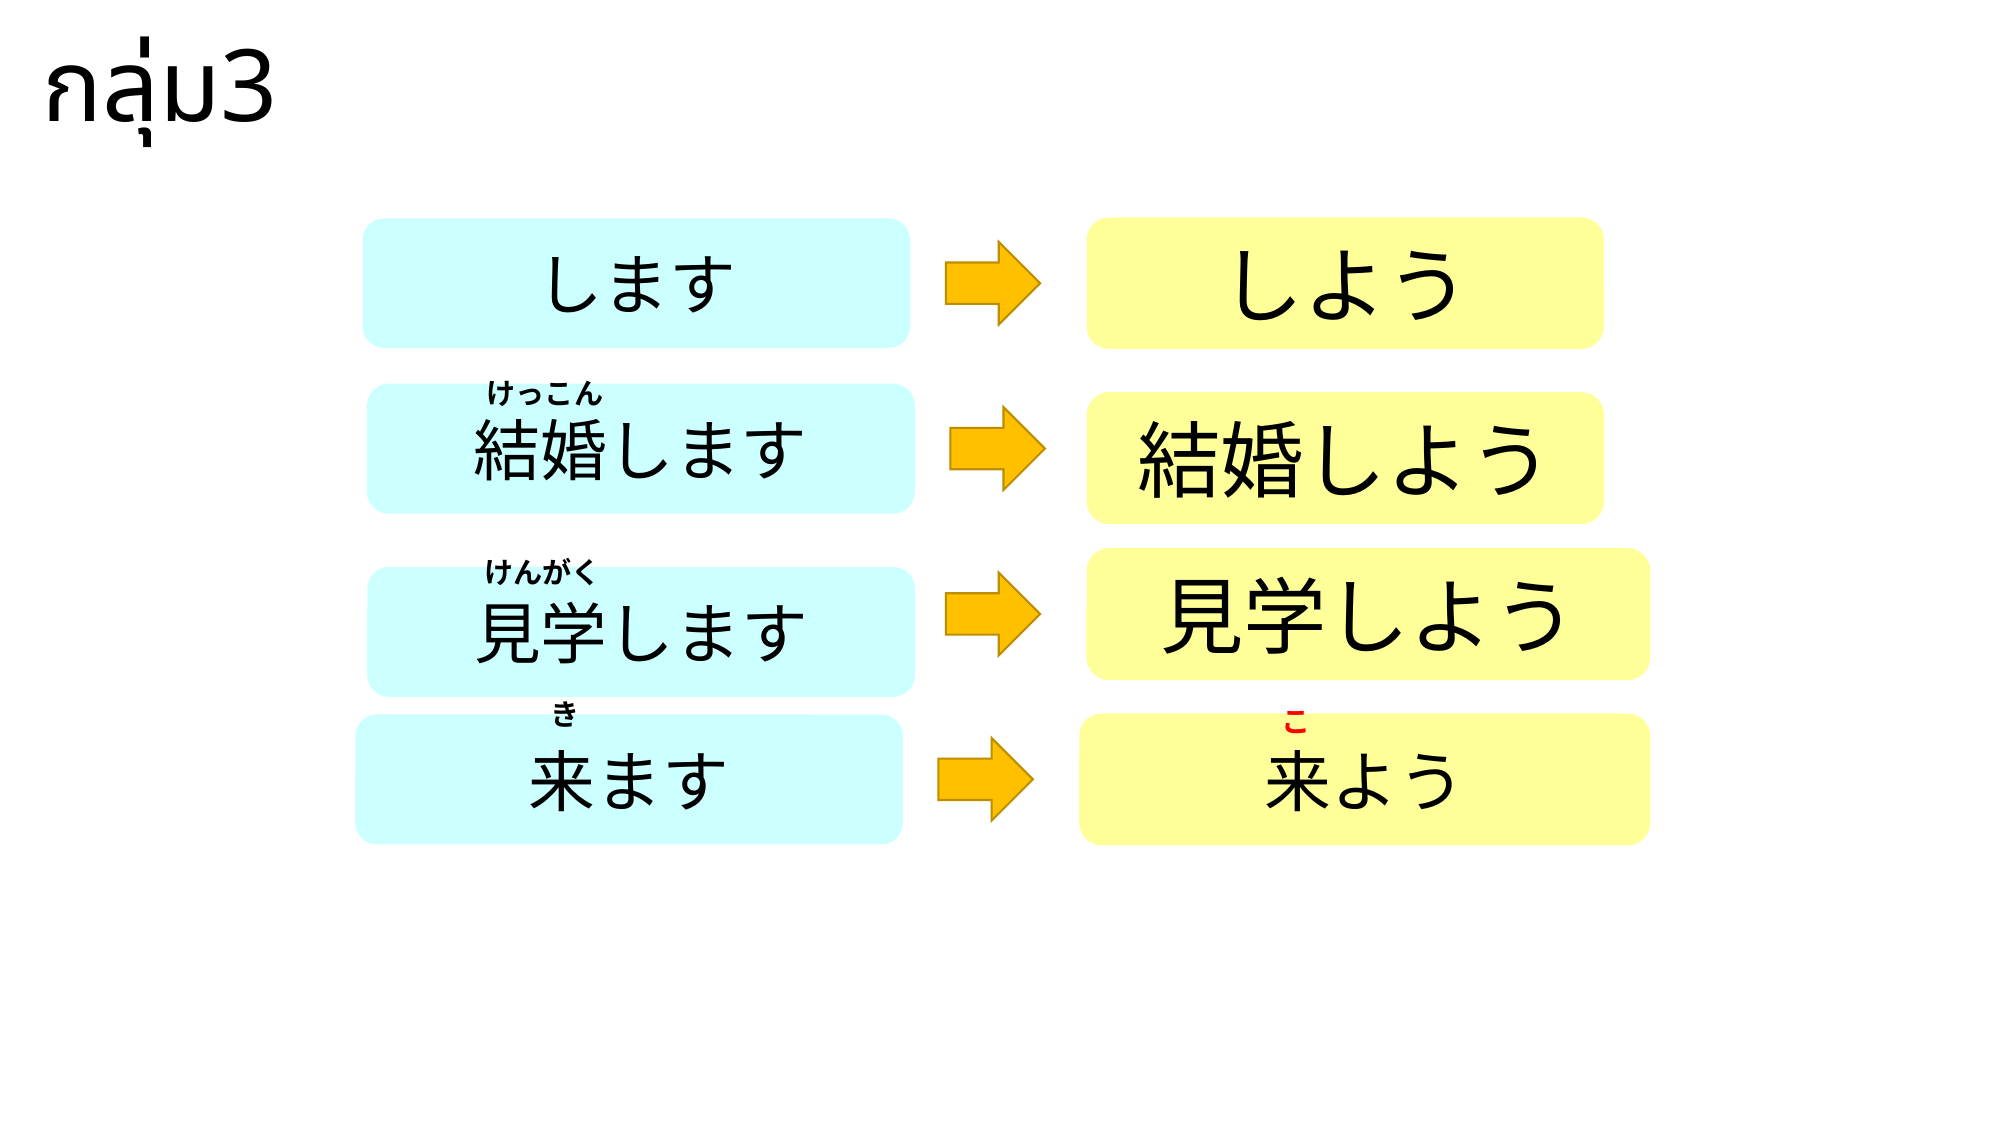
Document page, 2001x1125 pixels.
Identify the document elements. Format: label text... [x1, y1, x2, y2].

text_box [949, 404, 1047, 493]
text_box 結婚しよう [1086, 392, 1605, 525]
text_box 見学しよう [1086, 548, 1651, 681]
text_box [937, 735, 1035, 824]
text_box [944, 570, 1042, 658]
text_box けっこん [471, 367, 732, 418]
text_box 見学します [366, 565, 916, 698]
text_box 結婚します [365, 382, 916, 515]
text_box 来よう [1079, 713, 1651, 846]
text_box しよう [1086, 217, 1605, 350]
text_box します [361, 217, 912, 350]
text_box 来ます [354, 713, 904, 846]
text_box き [535, 689, 796, 739]
text_box [944, 239, 1042, 328]
text_box กลุ่ม3 [27, 14, 522, 149]
text_box けんがく [469, 547, 730, 597]
text_box こ [1266, 696, 1527, 746]
